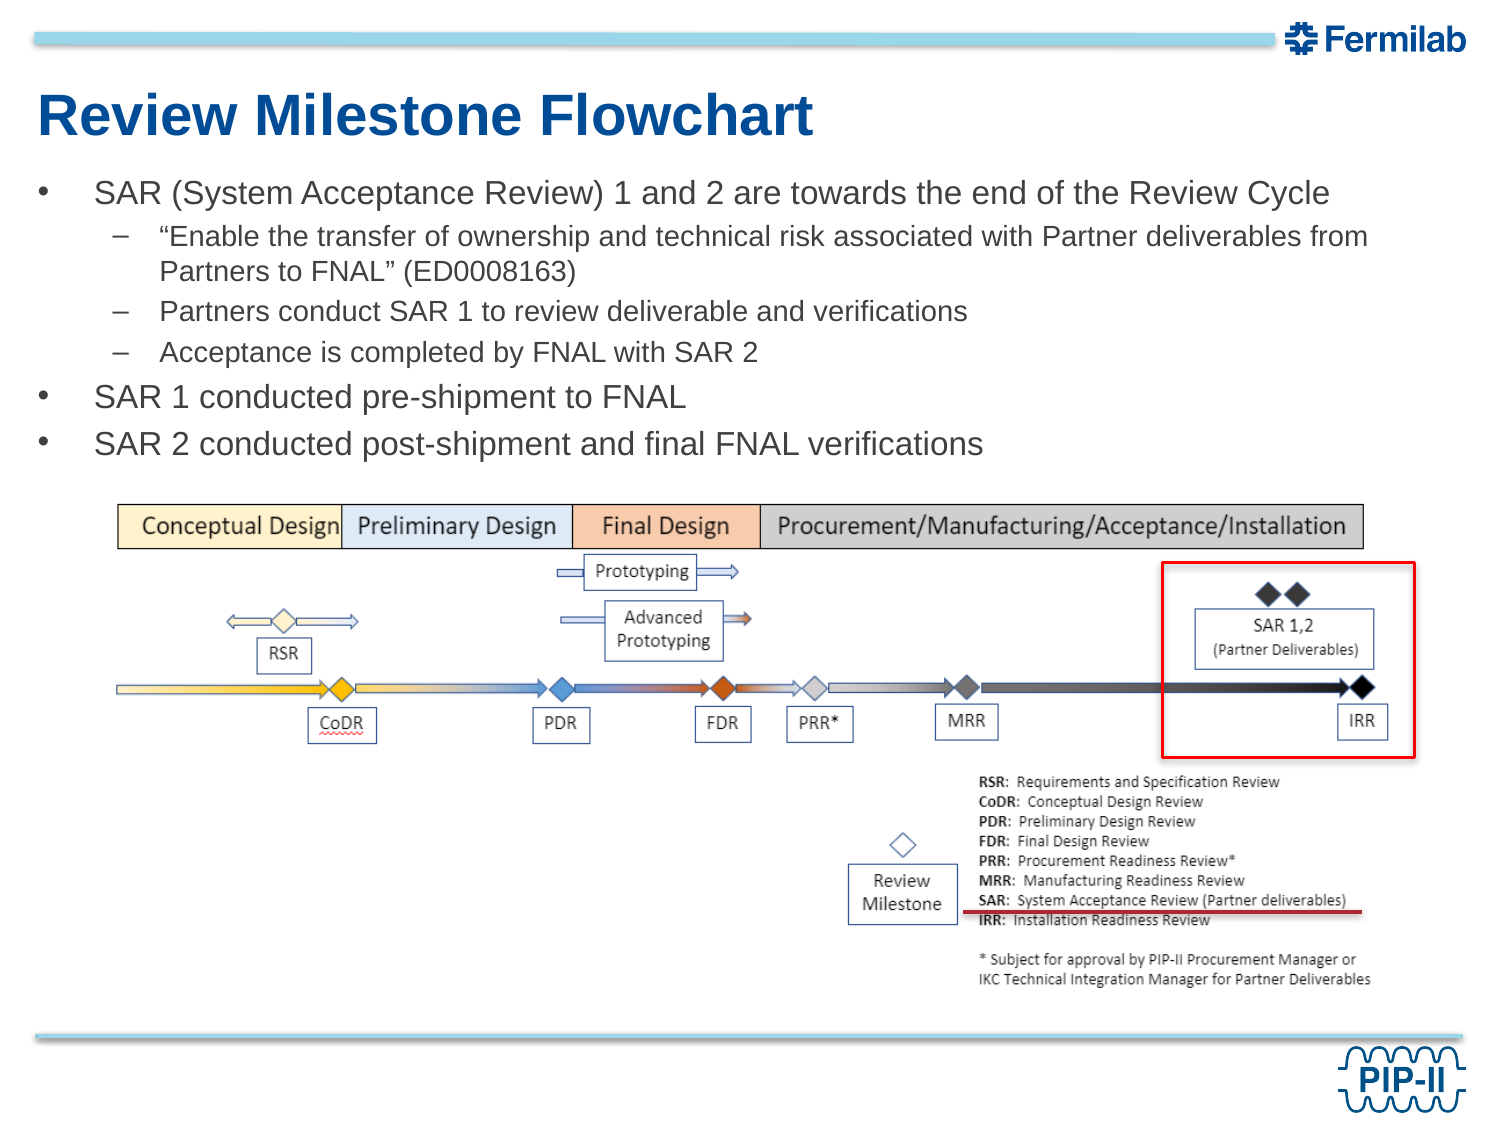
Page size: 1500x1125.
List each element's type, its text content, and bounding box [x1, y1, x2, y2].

picture [1338, 1046, 1466, 1113]
list SAR (System Acceptance Review) 1 and 2 are towards the end of the Review Cycle “Enable the transfer of ownership and technical risk associated with Partner deliverables from Partners to FNAL” (ED0008163) Partners conduct SAR 1 to review deliverable and verifications Acceptance is completed by FNAL with SAR 2 SAR 1 conducted pre-shipment to FNAL SAR 2 conducted post-shipment and final FNAL verifications [37, 171, 1461, 434]
picture [85, 475, 1415, 1003]
title Review Milestone Flowchart [37, 76, 1463, 147]
picture [1285, 22, 1466, 55]
